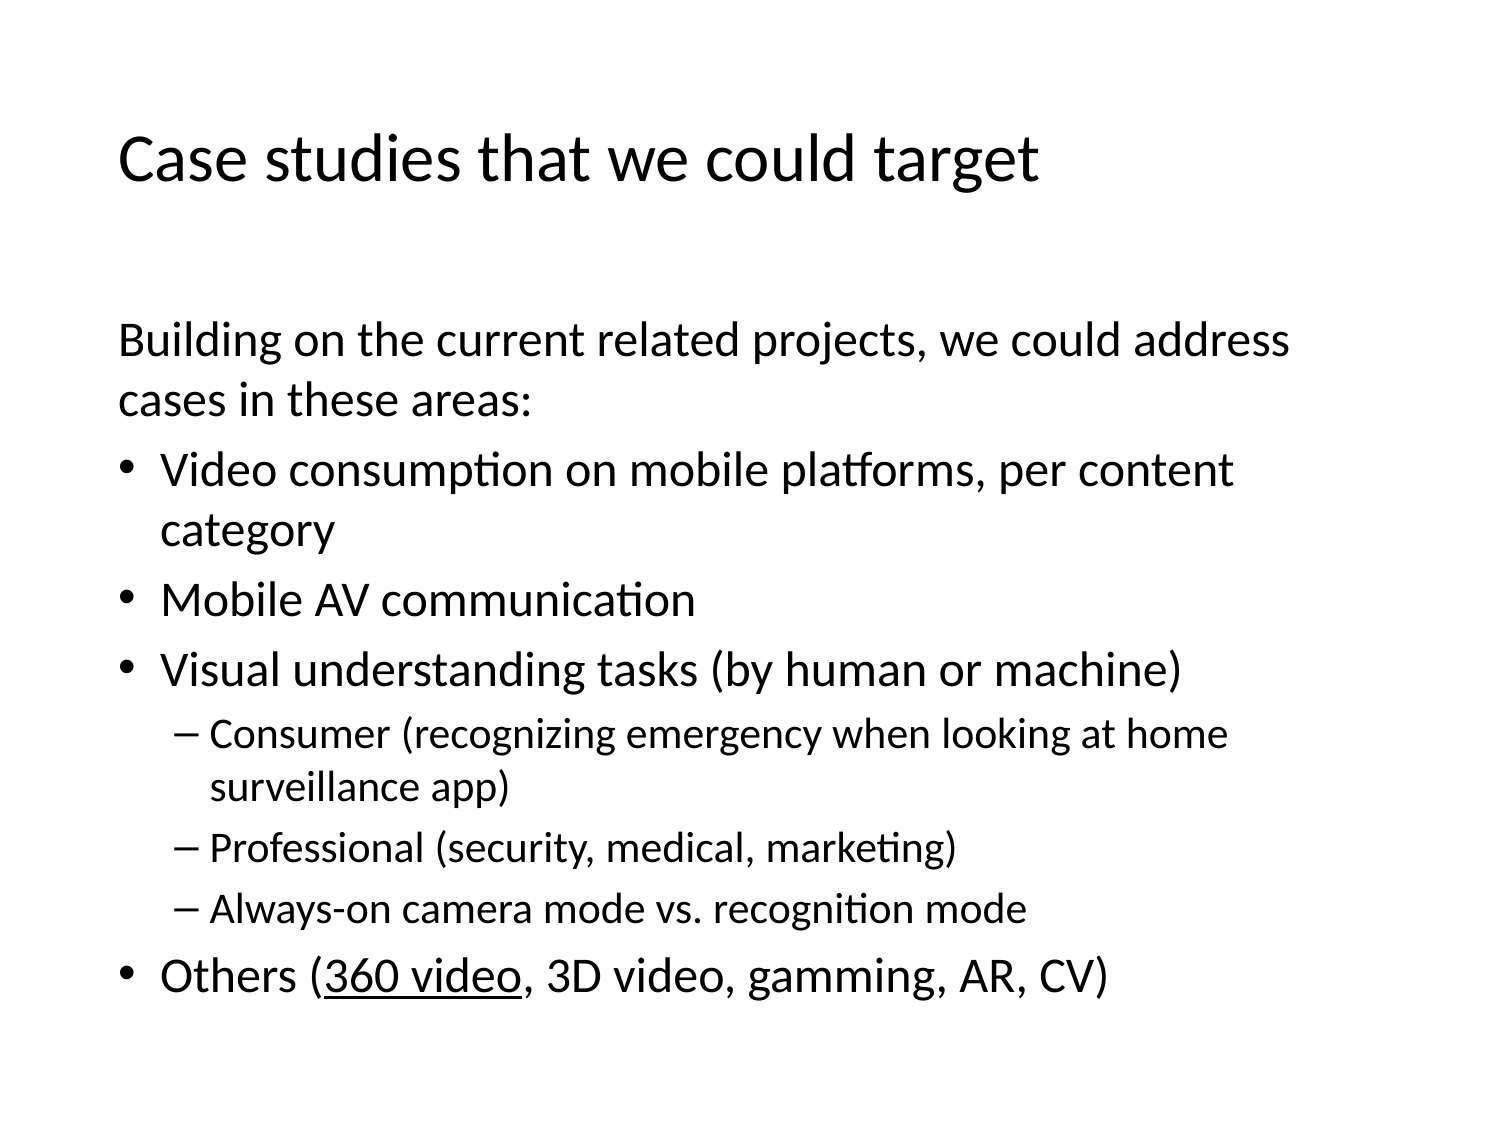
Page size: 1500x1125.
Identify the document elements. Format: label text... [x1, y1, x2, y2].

list Building on the current related projects, we could address cases in these areas: Video consumption on mobile platforms, per content category Mobile AV communication Visual understanding tasks (by human or machine) Consumer (recognizing emergency when looking at home surveillance app) Professional (security, medical, marketing) Always-on camera mode vs. recognition mode Others (360 video, 3D video, gamming, AR, CV) [103, 298, 1397, 1013]
title Case studies that we could target [103, 45, 1397, 263]
